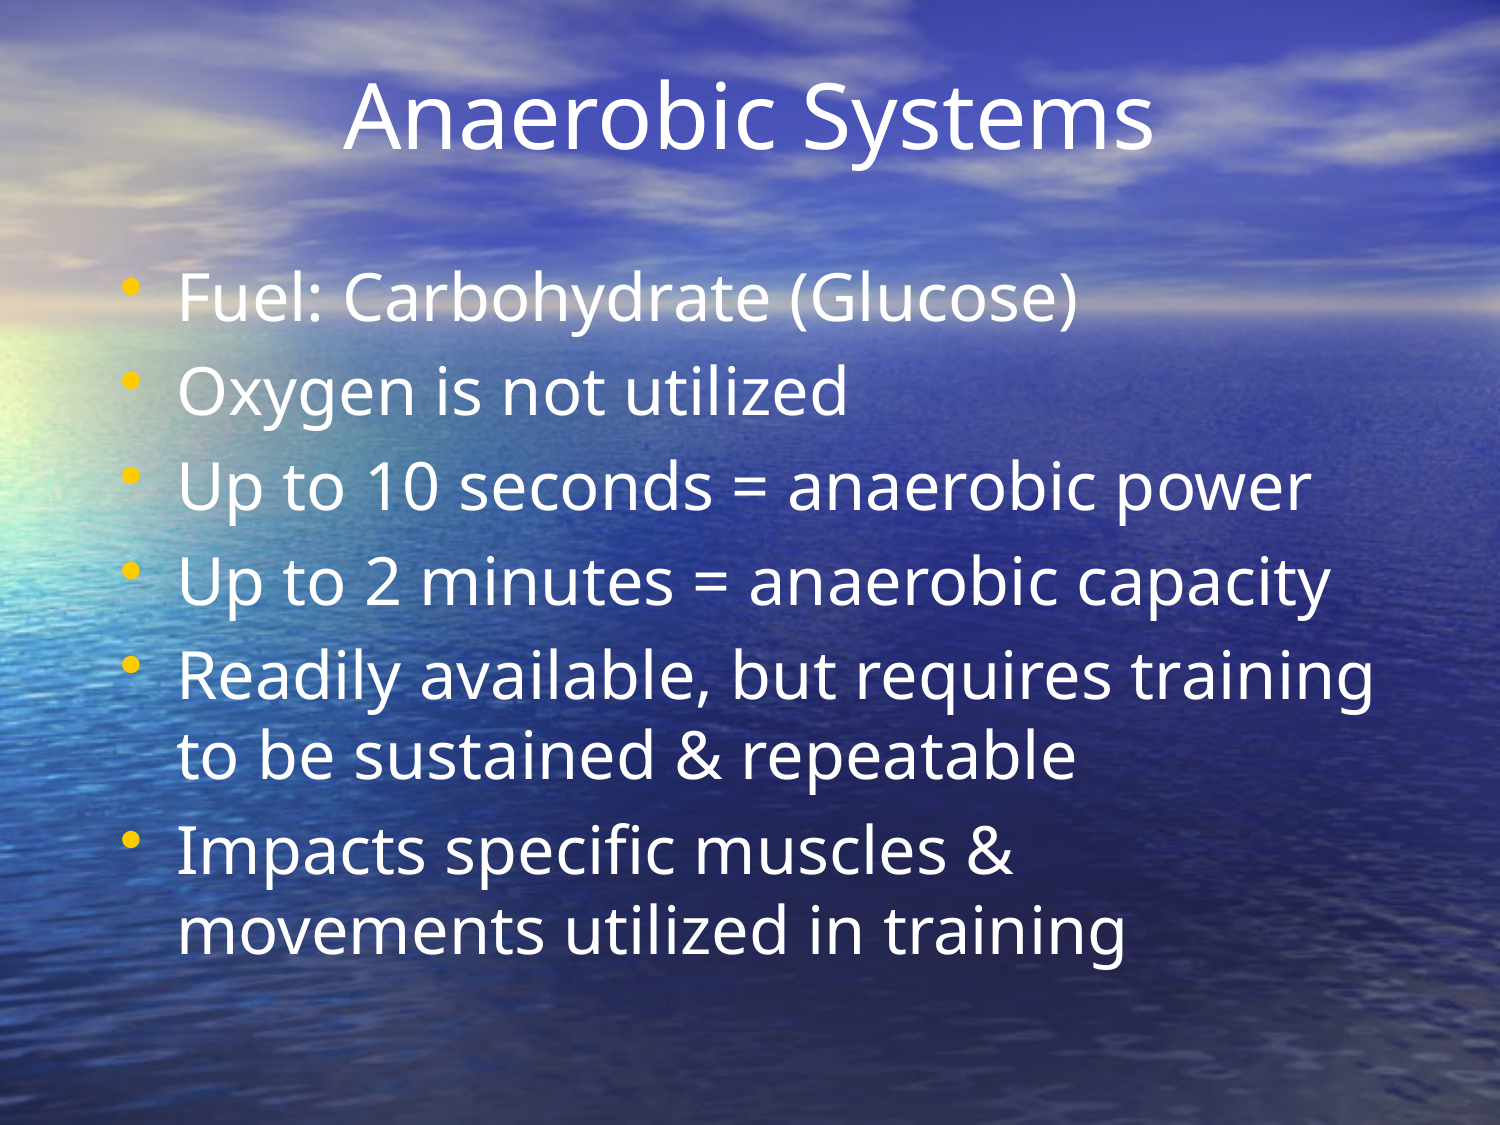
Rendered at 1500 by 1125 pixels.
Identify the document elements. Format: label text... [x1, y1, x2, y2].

title Anaerobic Systems [74, 2, 1426, 176]
list Fuel: Carbohydrate (Glucose) Oxygen is not utilized Up to 10 seconds = anaerobic power Up to 2 minutes = anaerobic capacity Readily available, but requires training to be sustained & repeatable Impacts specific muscles & movements utilized in training [111, 246, 1388, 1023]
picture [0, 0, 1500, 1125]
